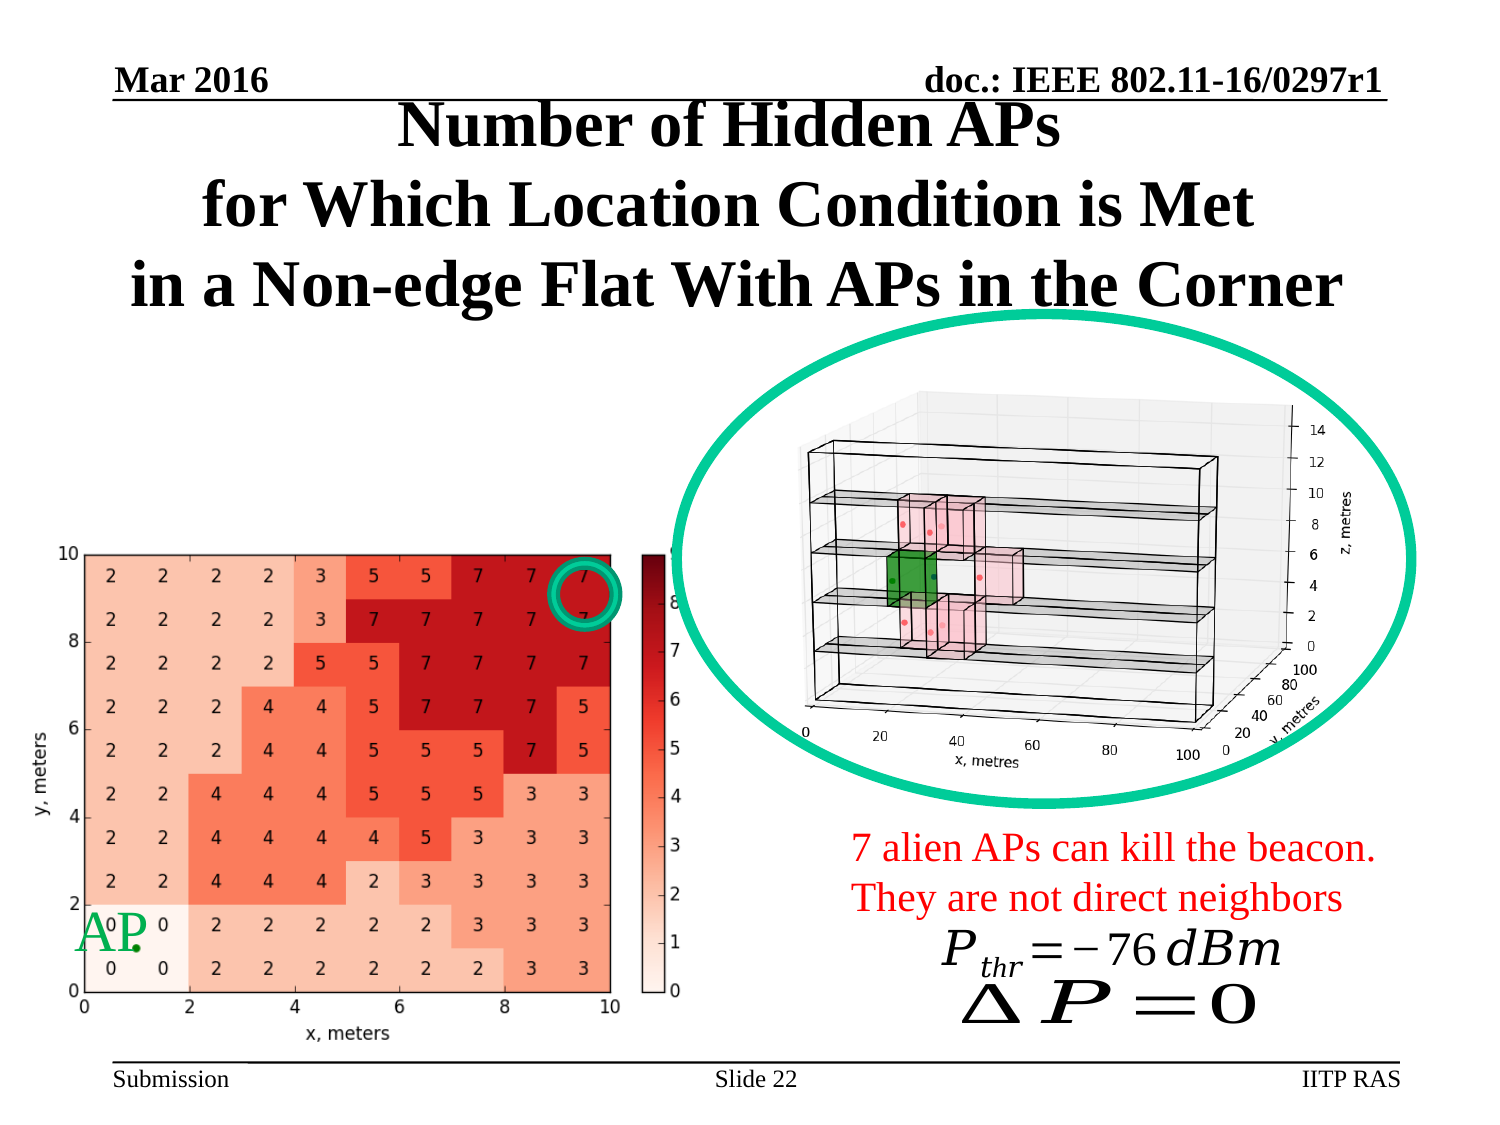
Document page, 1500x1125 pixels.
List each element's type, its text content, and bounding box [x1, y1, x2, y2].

title Number of Hidden APs for Which Location Condition is Met in a Non-edge Flat With APs in the Corner [88, 112, 1388, 288]
footer IITP RAS [949, 1061, 1402, 1093]
picture [15, 313, 1412, 1059]
text_box 7 alien APs can kill the beacon. They are not direct neighbors [835, 813, 1392, 928]
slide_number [114, 54, 271, 101]
slide_number Slide 22 [712, 1061, 801, 1093]
